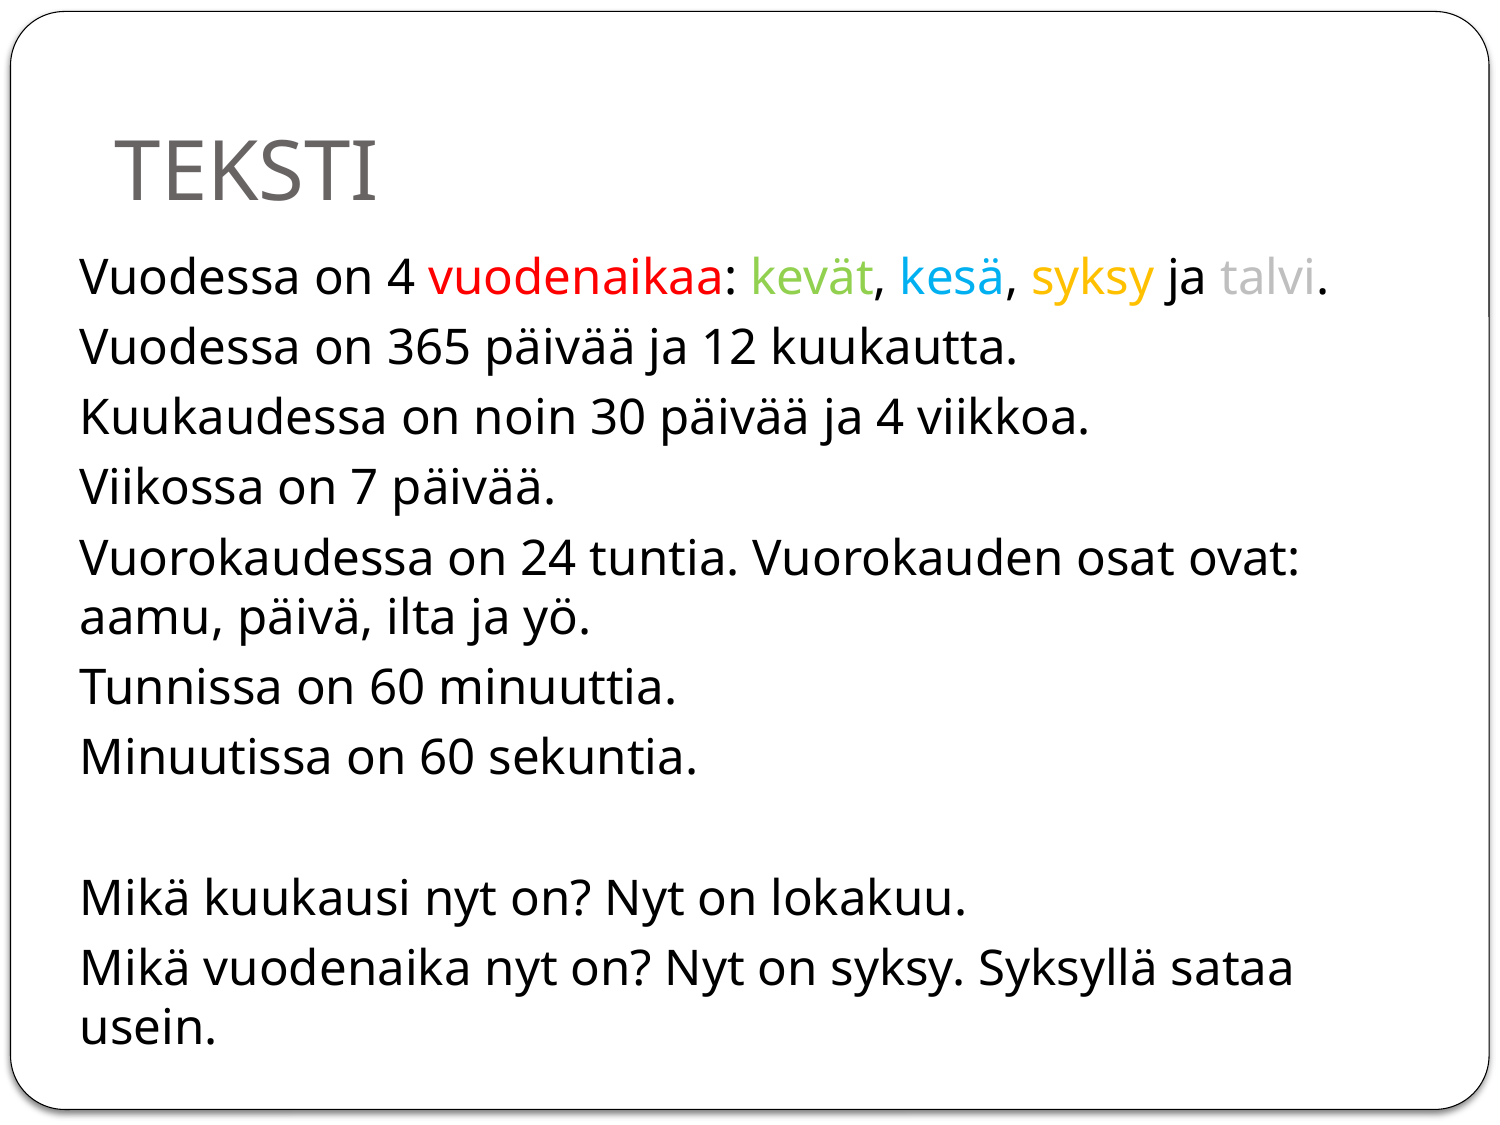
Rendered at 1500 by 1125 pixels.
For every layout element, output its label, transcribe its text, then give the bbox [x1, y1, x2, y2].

title TEKSTI [100, 45, 1425, 233]
list Vuodessa on 4 vuodenaikaa: kevät, kesä, syksy ja talvi. Vuodessa on 365 päivää ja 12 kuukautta. Kuukaudessa on noin 30 päivää ja 4 viikkoa. Viikossa on 7 päivää. Vuorokaudessa on 24 tuntia. Vuorokauden osat ovat: aamu, päivä, ilta ja yö. Tunnissa on 60 minuuttia. Minuutissa on 60 sekuntia. Mikä kuukausi nyt on? Nyt on lokakuu. Mikä vuodenaika nyt on? Nyt on syksy. Syksyllä sataa usein. [64, 237, 1447, 1071]
